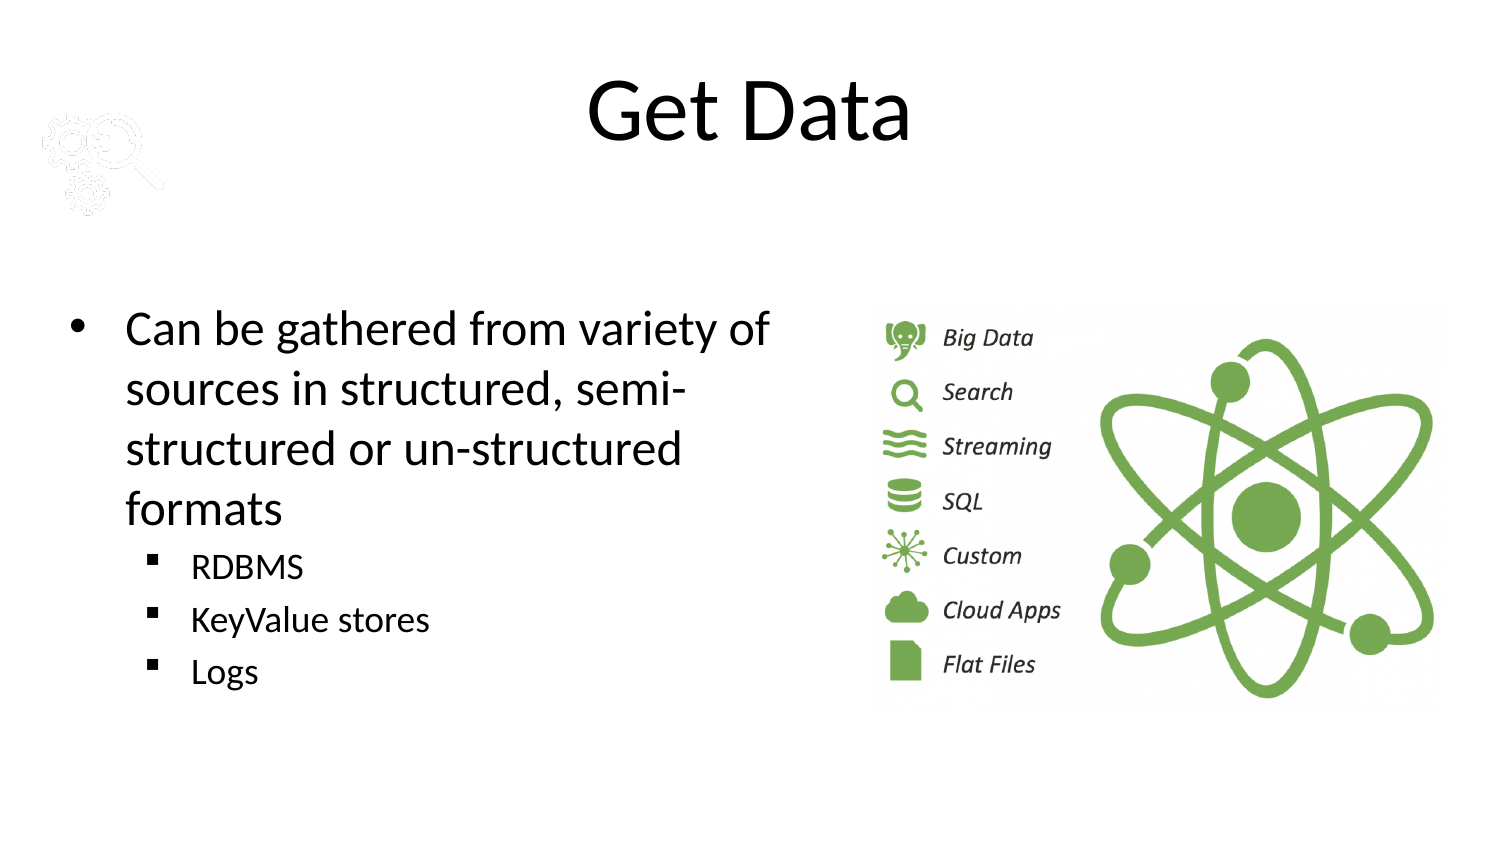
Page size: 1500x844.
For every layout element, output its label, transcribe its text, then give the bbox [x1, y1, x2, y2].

picture [869, 303, 1446, 714]
title Get Data [75, 33, 1425, 175]
list Can be gathered from variety of sources in structured, semi-structured or un-structured formats RDBMS KeyValue stores Logs [54, 287, 864, 731]
picture [14, 75, 192, 253]
